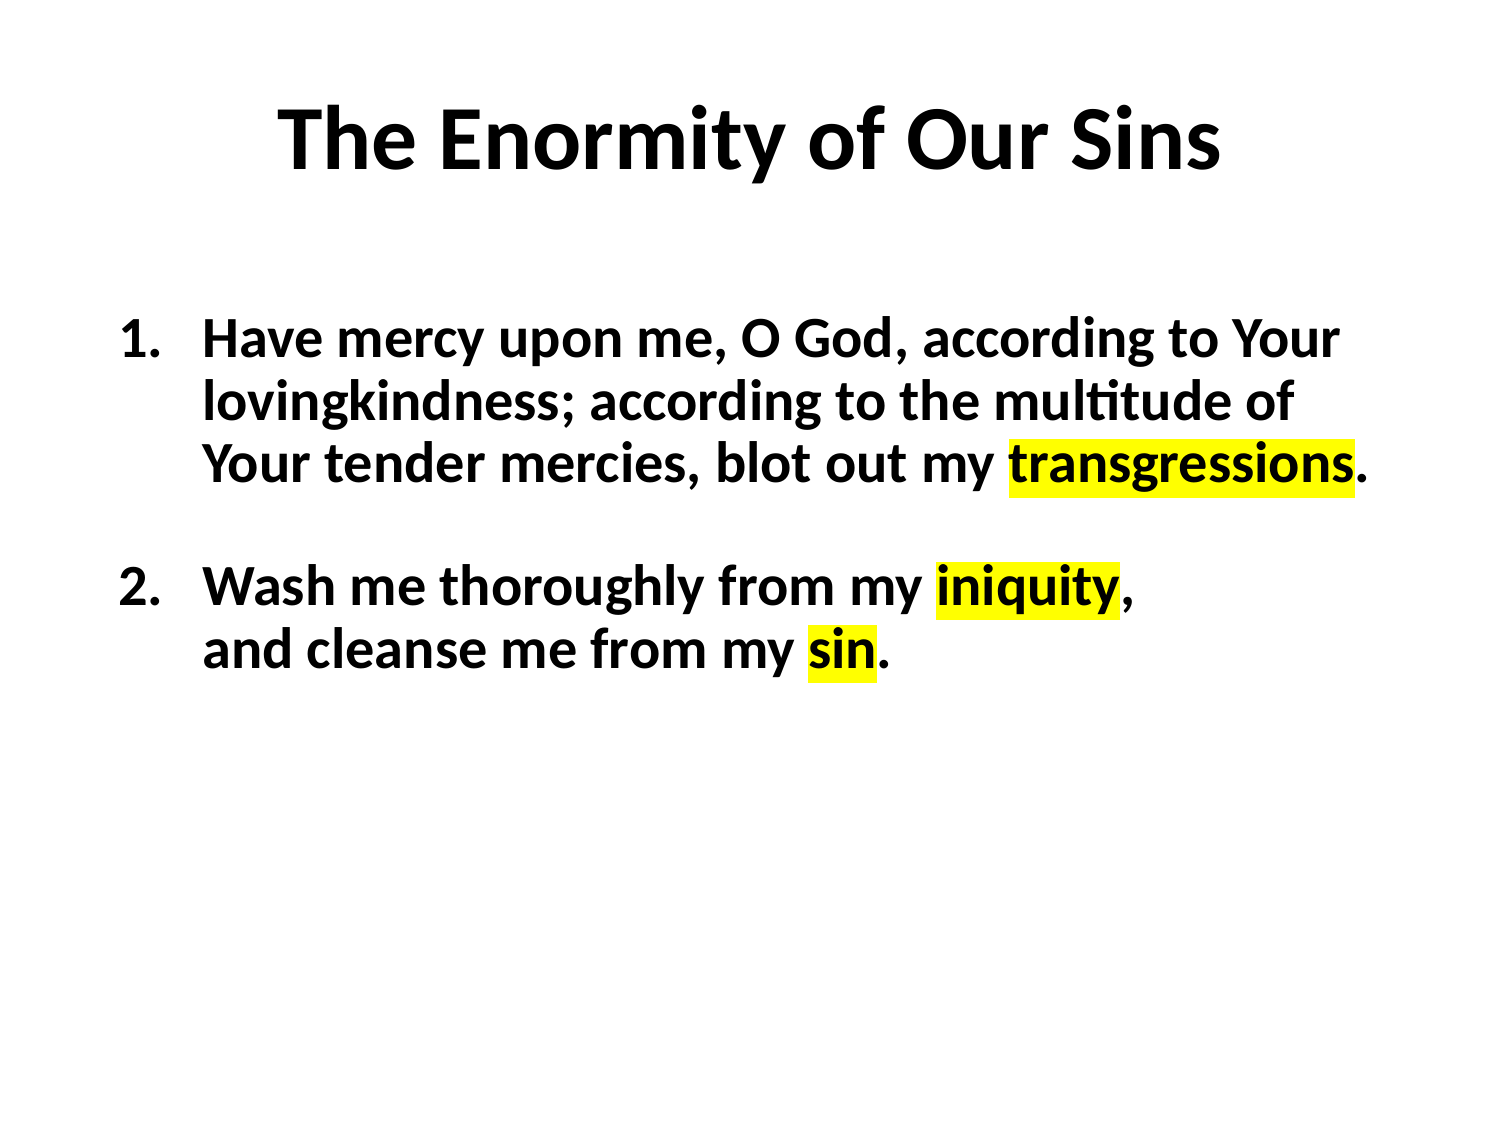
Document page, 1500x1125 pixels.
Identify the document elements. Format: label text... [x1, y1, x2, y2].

title The Enormity of Our Sins [103, 59, 1397, 221]
list Have mercy upon me, O God, according to Your lovingkindness; according to the multitude of Your tender mercies, blot out my transgressions. Wash me thoroughly from my iniquity, and cleanse me from my sin. [103, 299, 1397, 1014]
